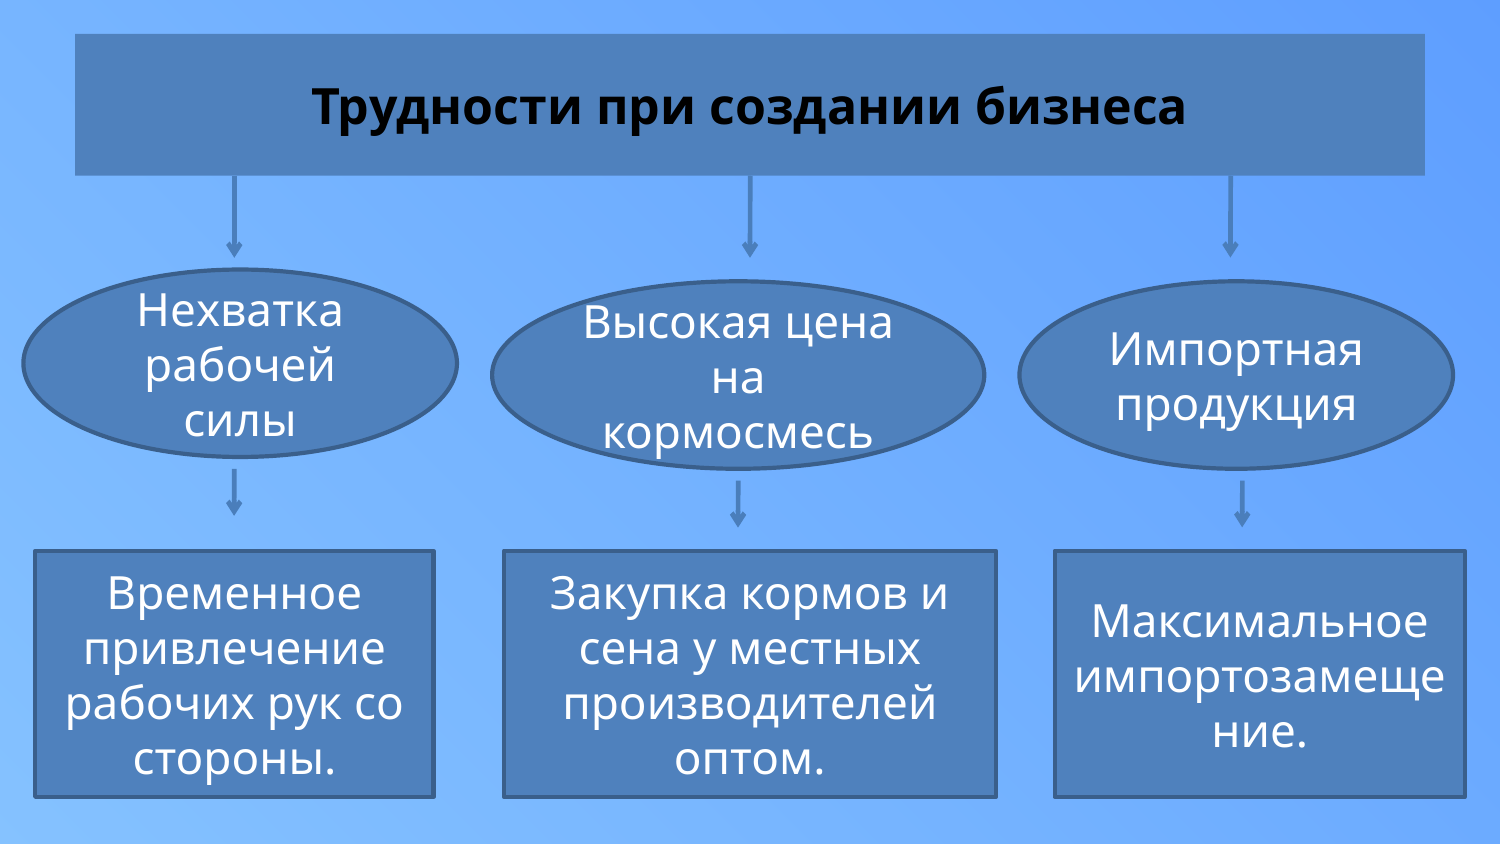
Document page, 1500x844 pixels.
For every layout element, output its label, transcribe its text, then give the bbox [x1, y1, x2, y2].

text_box Закупка кормов и сена у местных производителей оптом. [502, 549, 998, 799]
text_box Высокая цена на кормосмесь [490, 279, 987, 471]
text_box Временное привлечение рабочих рук со стороны. [33, 549, 436, 799]
text_box Импортная продукция [1017, 279, 1456, 471]
title Трудности при создании бизнеса [74, 33, 1426, 176]
text_box Нехватка рабочей силы [21, 267, 460, 460]
text_box Максимальное импортозамещение. [1053, 549, 1467, 799]
